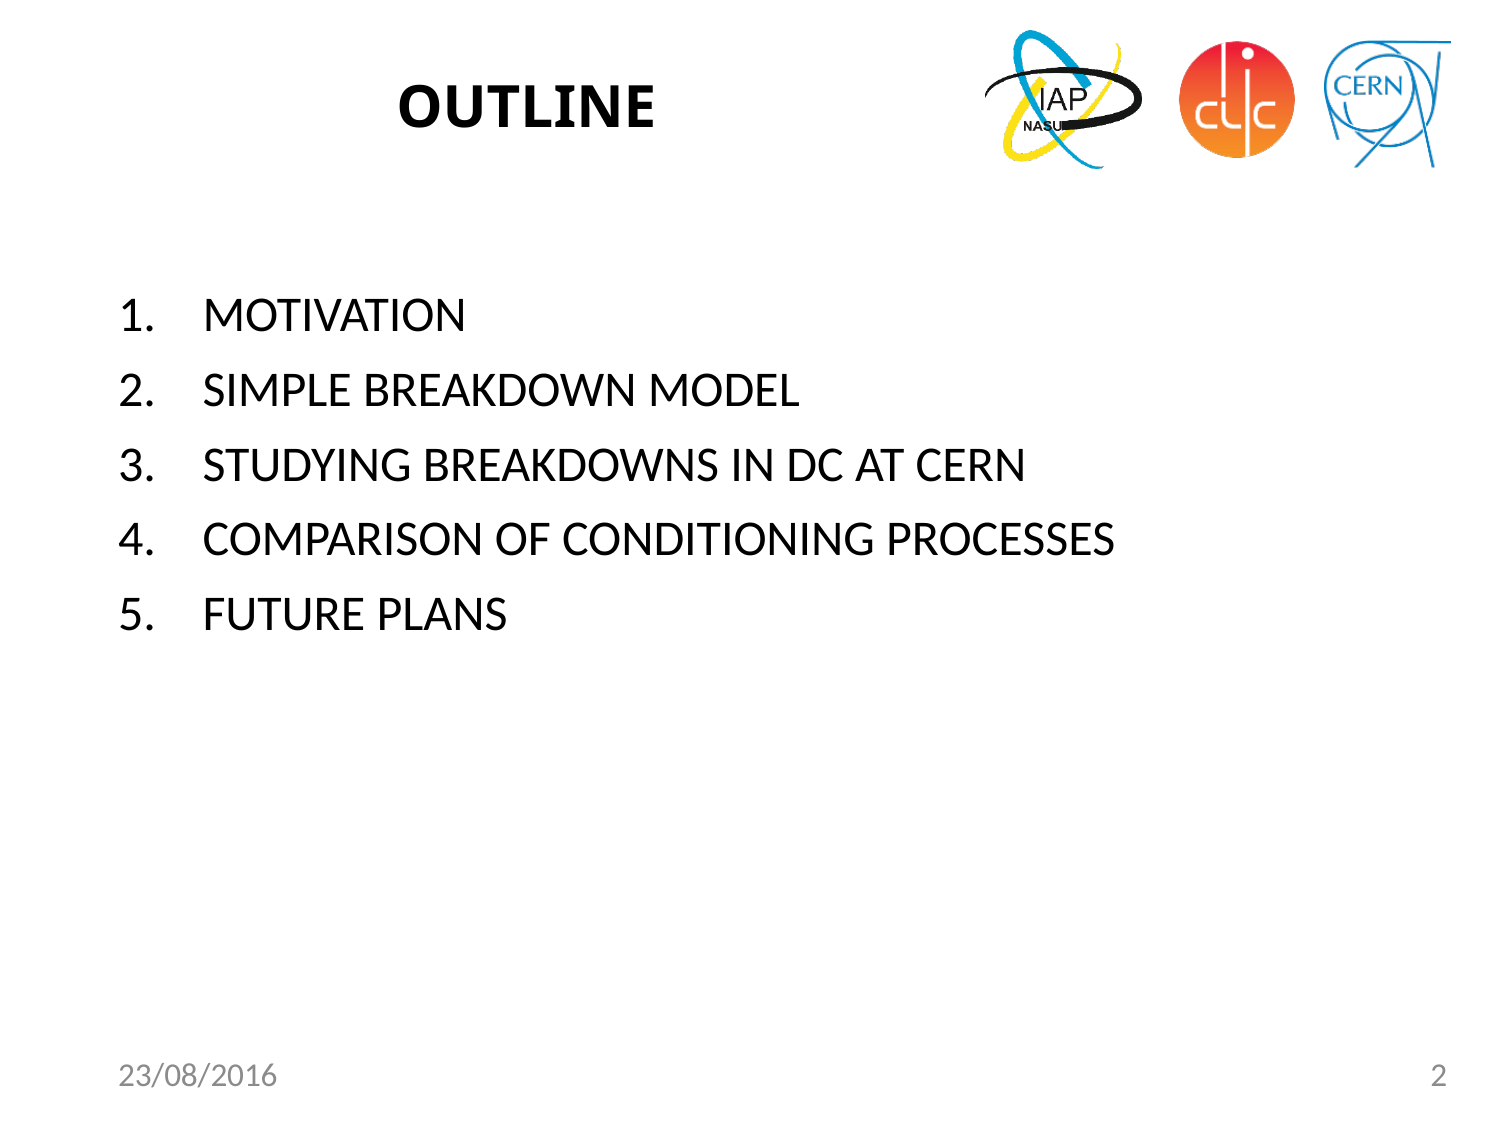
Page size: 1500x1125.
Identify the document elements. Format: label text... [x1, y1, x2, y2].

slide_number 2 [1124, 1042, 1463, 1103]
title OUTLINE [103, 30, 950, 186]
list MOTIVATION SIMPLE BREAKDOWN MODEL STUDYING BREAKDOWNS IN DC AT CERN COMPARISON OF CONDITIONING PROCESSES FUTURE PLANS [103, 280, 1418, 708]
picture [1150, 12, 1451, 187]
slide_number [103, 1042, 441, 1103]
picture [985, 30, 1142, 169]
